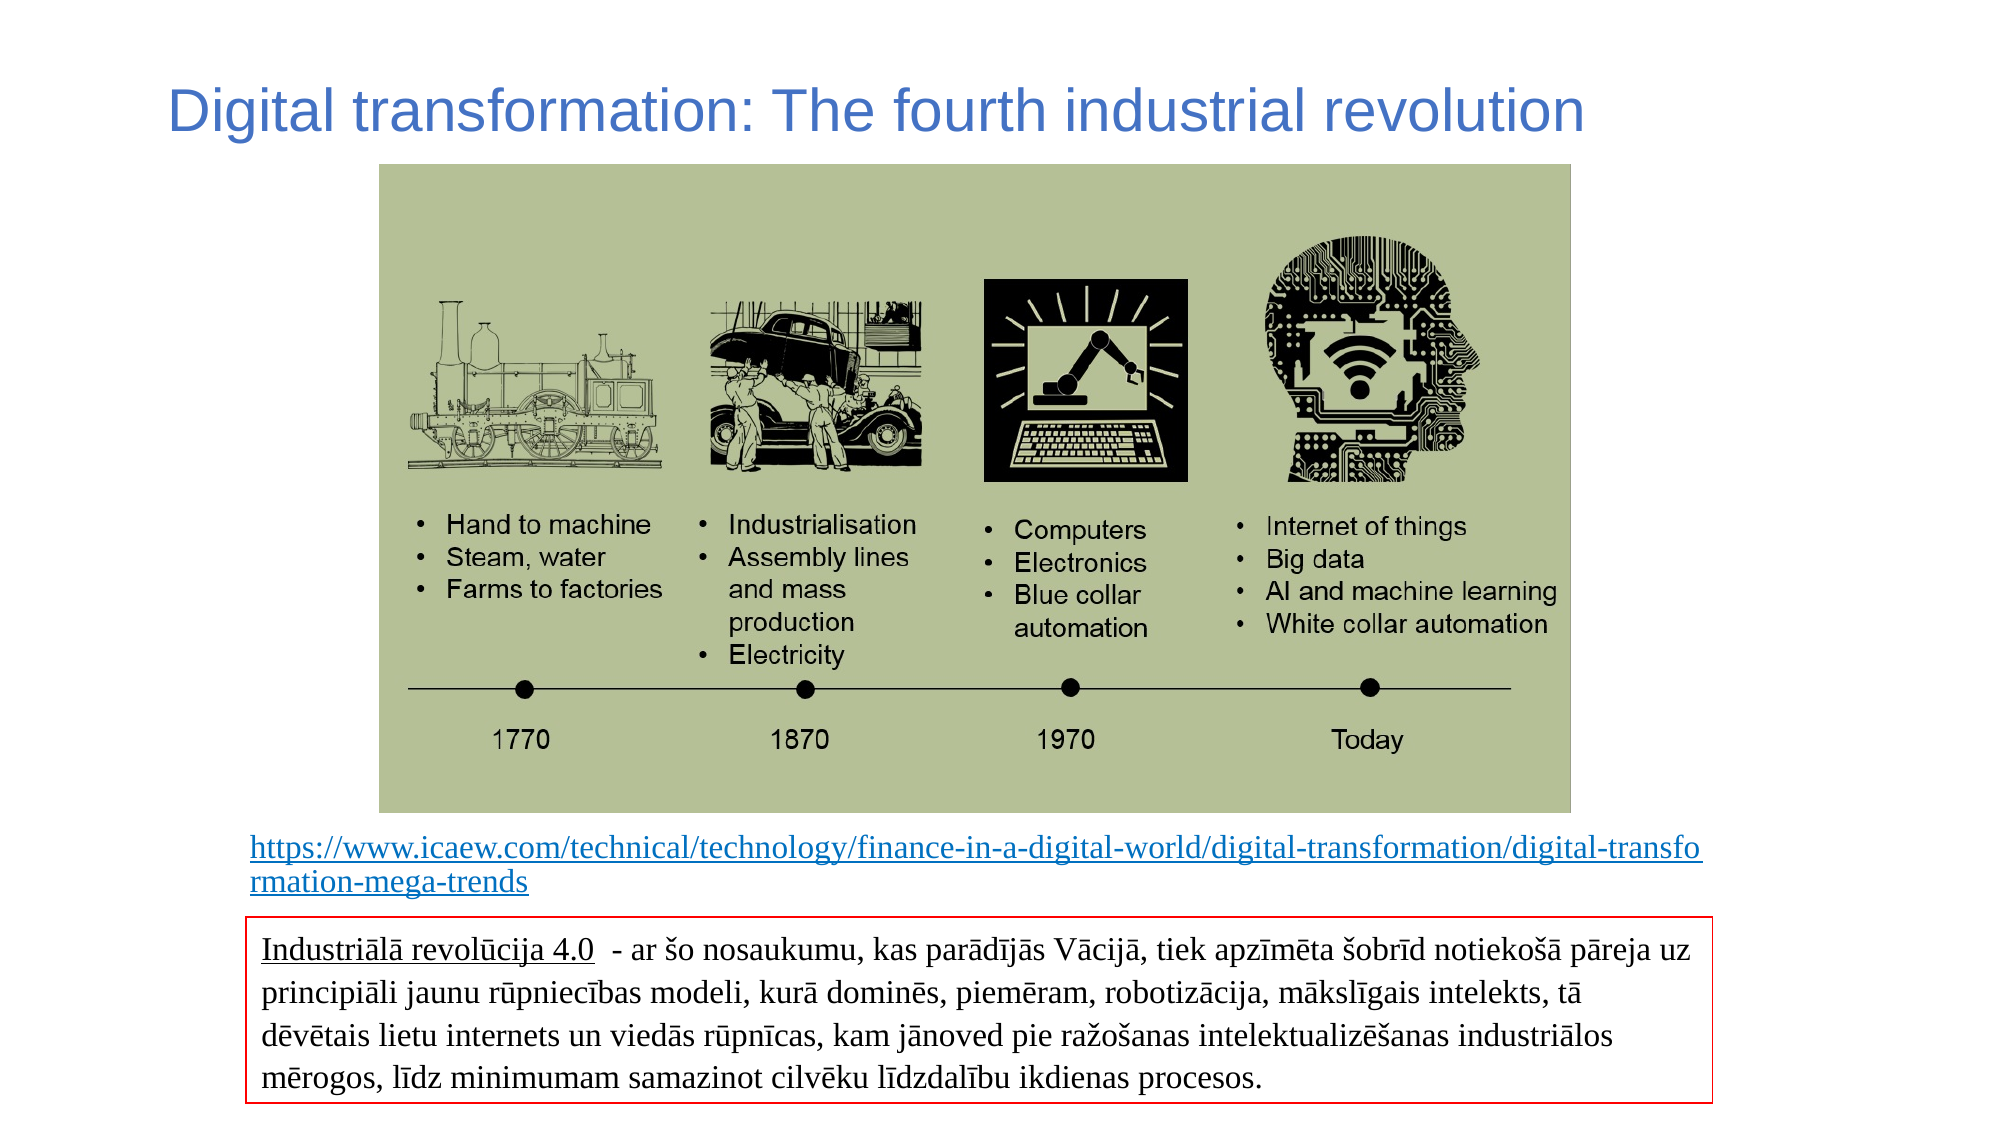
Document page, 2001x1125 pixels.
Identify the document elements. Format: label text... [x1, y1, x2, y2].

text_box https://www.icaew.com/technical/technology/finance-in-a-digital-world/digital-transformation/digital-transformation-mega-trends [235, 818, 1724, 913]
text_box Digital transformation: The fourth industrial revolution [152, 63, 1634, 151]
picture [378, 164, 1572, 813]
text_box Industriālā revolūcija 4.0 - ar šo nosaukumu, kas parādījās Vācijā, tiek apzīmēta šobrīd notiekošā pāreja uz principiāli jaunu rūpniecības modeli, kurā dominēs, piemēram, robotizācija, mākslīgais intelekts, tā dēvētais lietu internets un viedās rūpnīcas, kam jānoved pie ražošanas intelektualizēšanas industriālos mērogos, līdz minimumam samazinot cilvēku līdzdalību ikdienas procesos. [246, 917, 1713, 1103]
